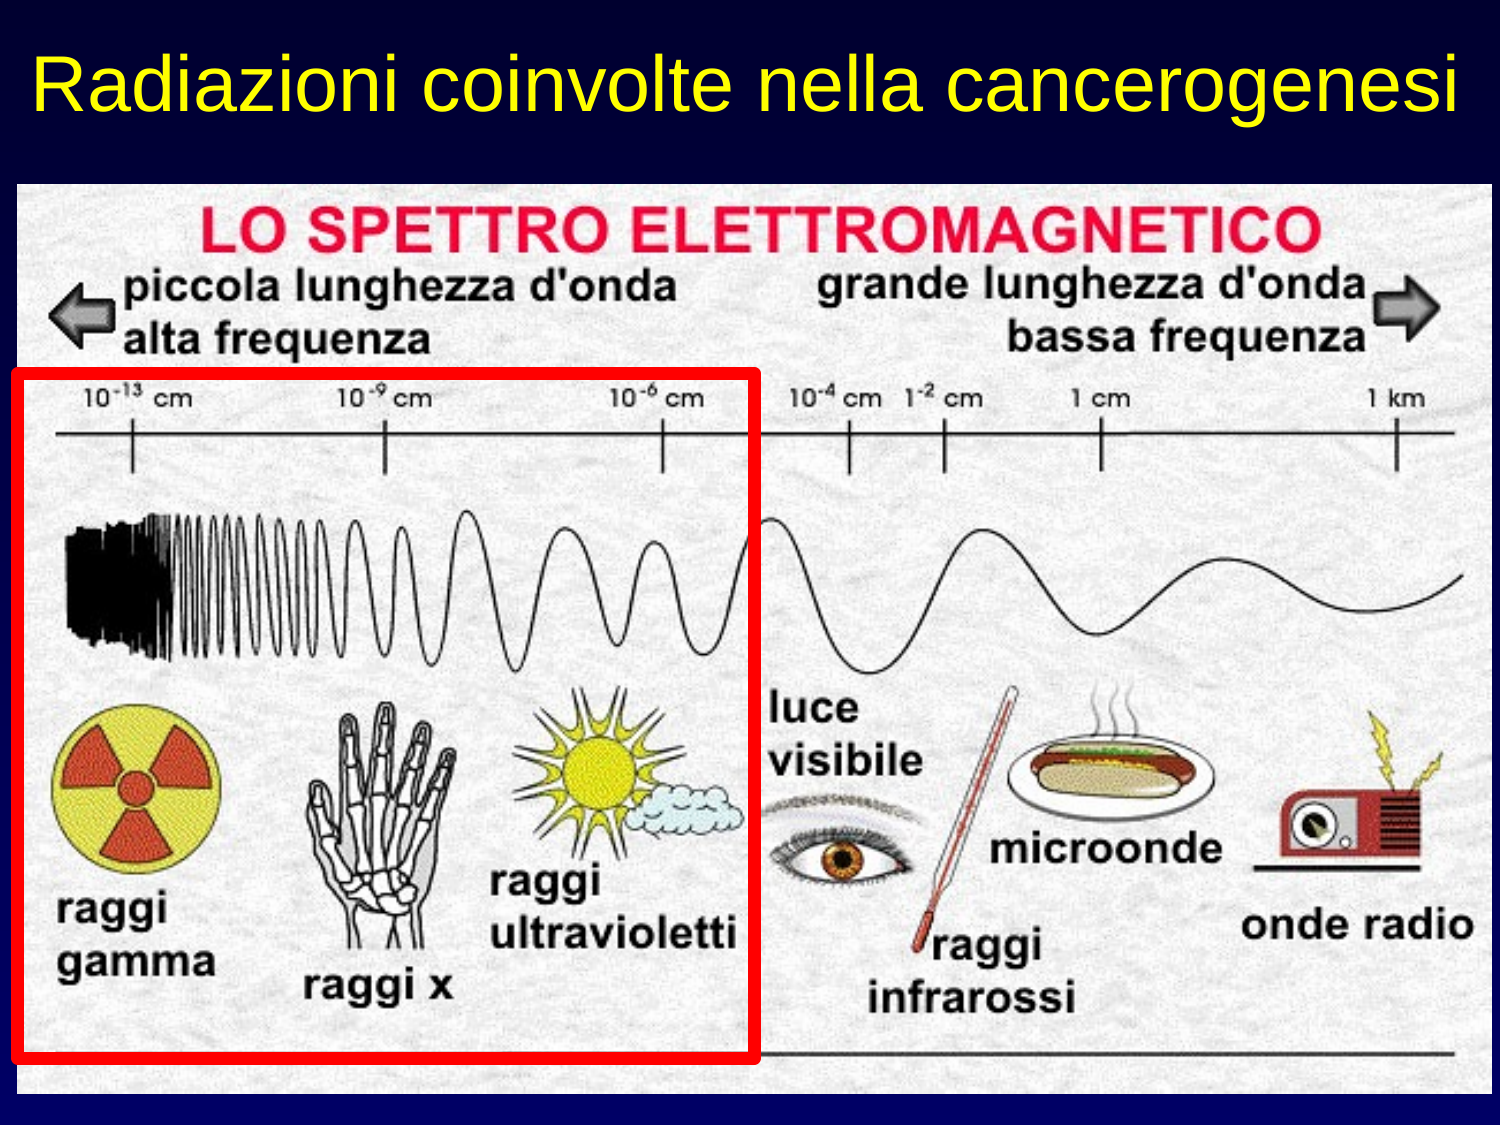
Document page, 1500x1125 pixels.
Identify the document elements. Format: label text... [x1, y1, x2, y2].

title Radiazioni coinvolte nella cancerogenesi [0, 21, 1492, 138]
picture [17, 184, 1492, 1095]
